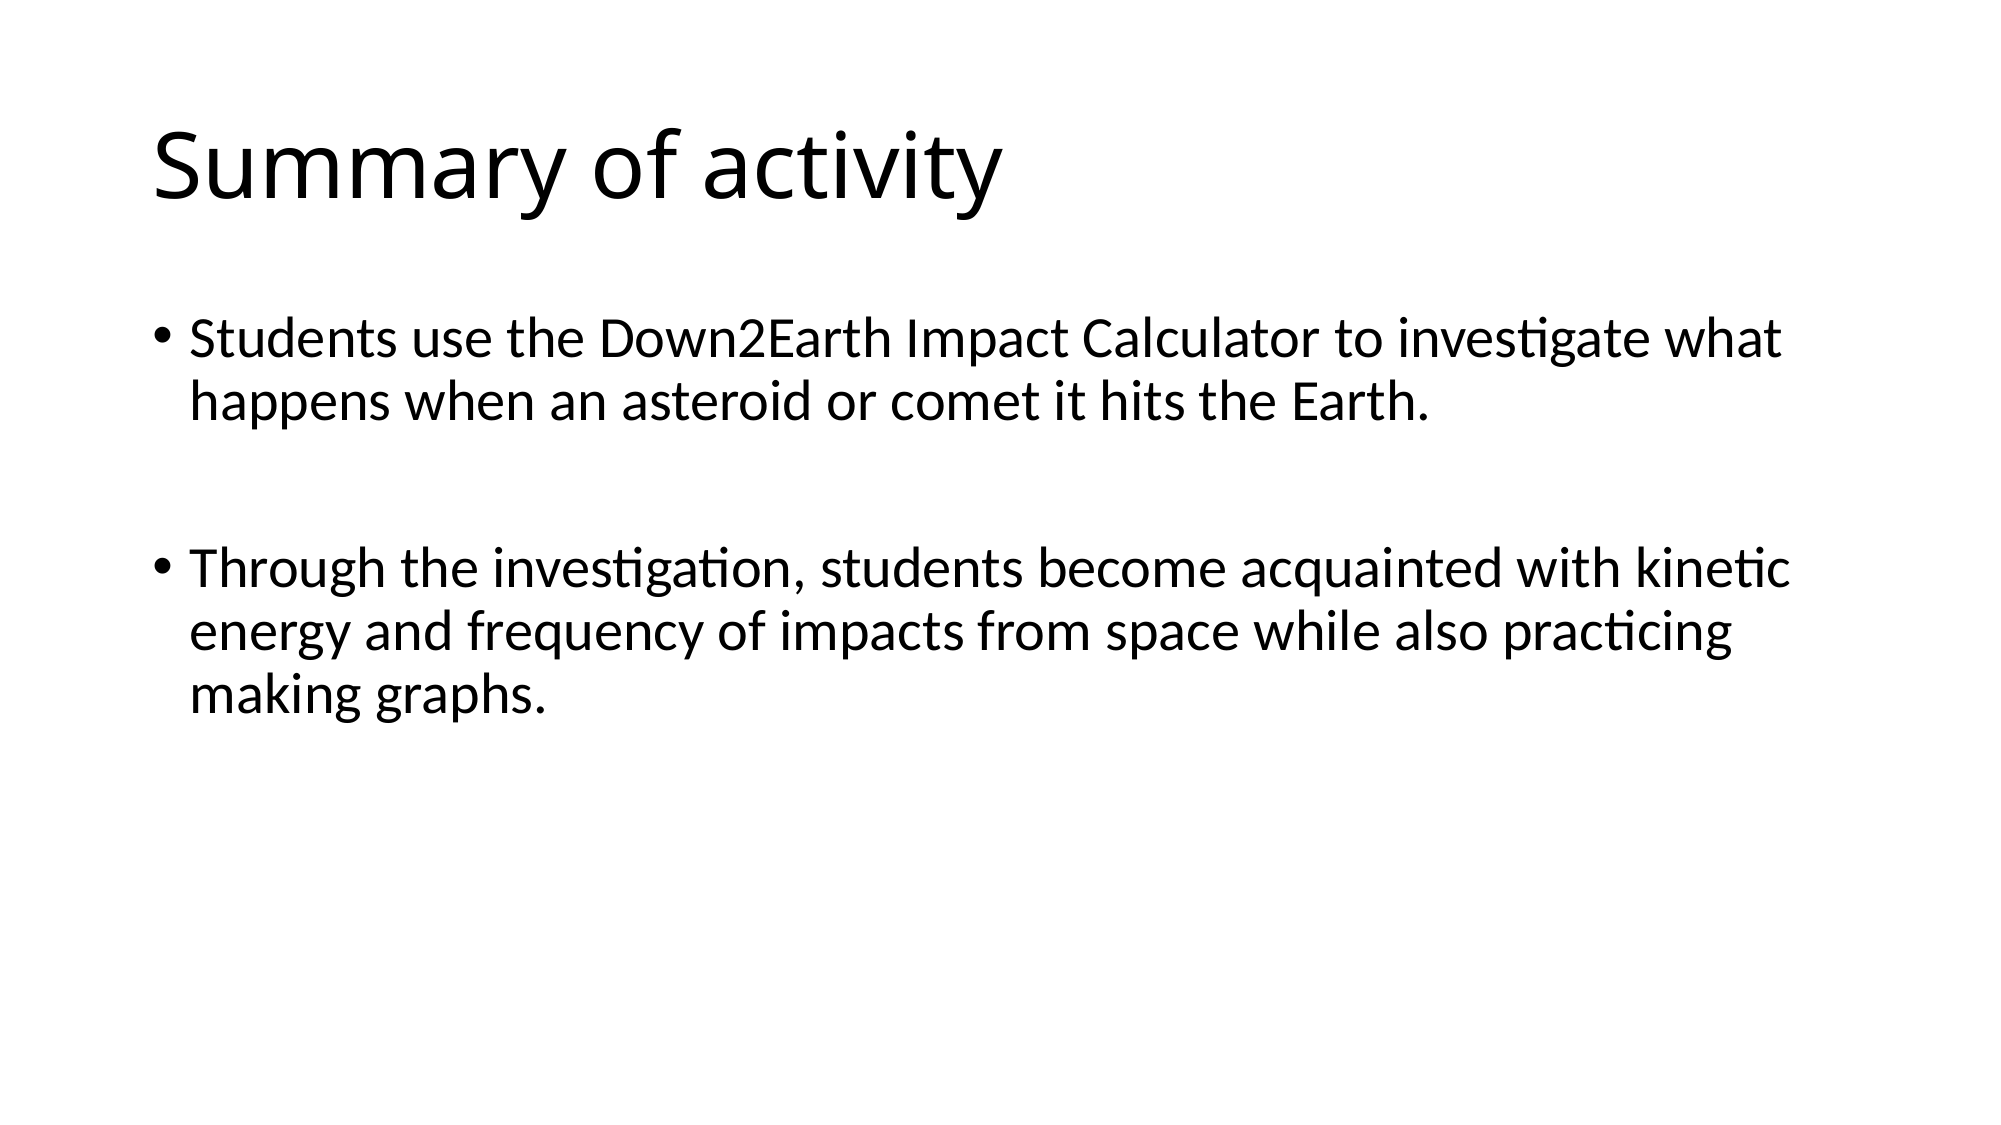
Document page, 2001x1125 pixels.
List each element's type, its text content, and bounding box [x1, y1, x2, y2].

title Summary of activity [137, 59, 1863, 278]
list Students use the Down2Earth Impact Calculator to investigate what happens when an asteroid or comet it hits the Earth. Through the investigation, students become acquainted with kinetic energy and frequency of impacts from space while also practicing making graphs. [137, 299, 1863, 1014]
